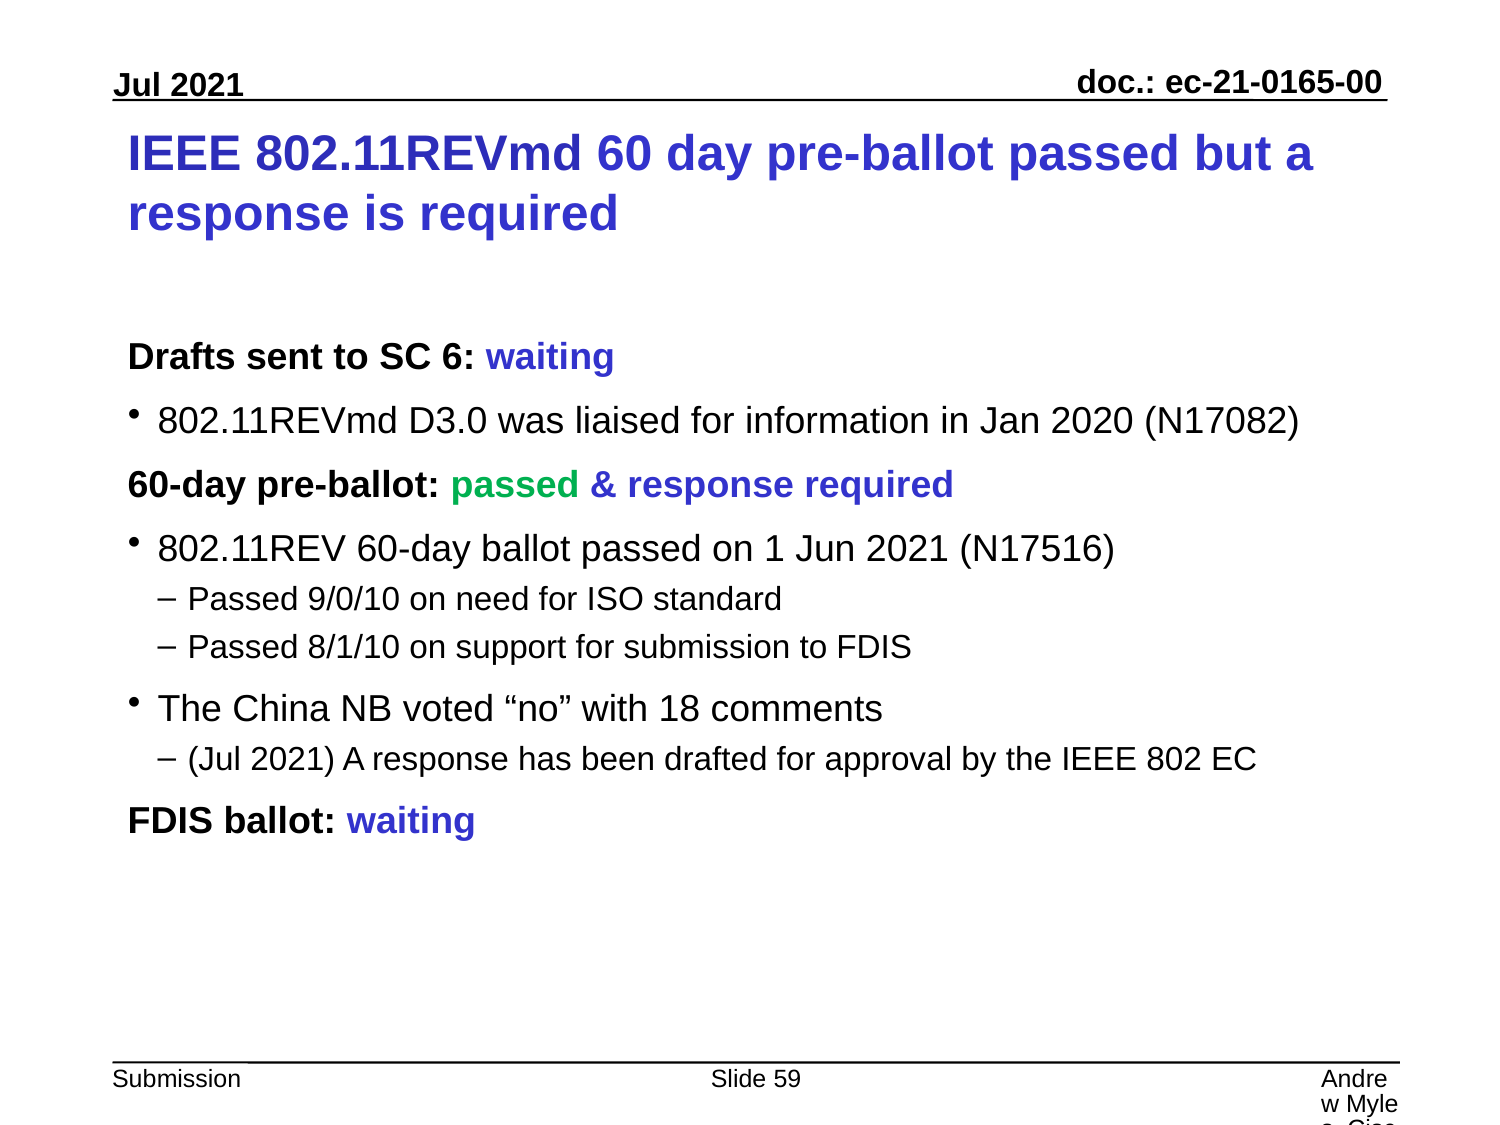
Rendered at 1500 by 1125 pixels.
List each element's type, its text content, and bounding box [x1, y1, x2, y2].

slide_number Slide 59 [709, 1061, 803, 1093]
list Drafts sent to SC 6: waiting 802.11REVmd D3.0 was liaised for information in Jan 2020 (N17082) 60-day pre-ballot: passed & response required 802.11REV 60-day ballot passed on 1 Jun 2021 (N17516) Passed 9/0/10 on need for ISO standard Passed 8/1/10 on support for submission to FDIS The China NB voted “no” with 18 comments (Jul 2021) A response has been drafted for approval by the IEEE 802 EC FDIS ballot: waiting [112, 324, 1388, 1000]
footer Andrew Myles, Cisco [1320, 1061, 1402, 1093]
title IEEE 802.11REVmd 60 day pre-ballot passed but a response is required [112, 112, 1388, 288]
